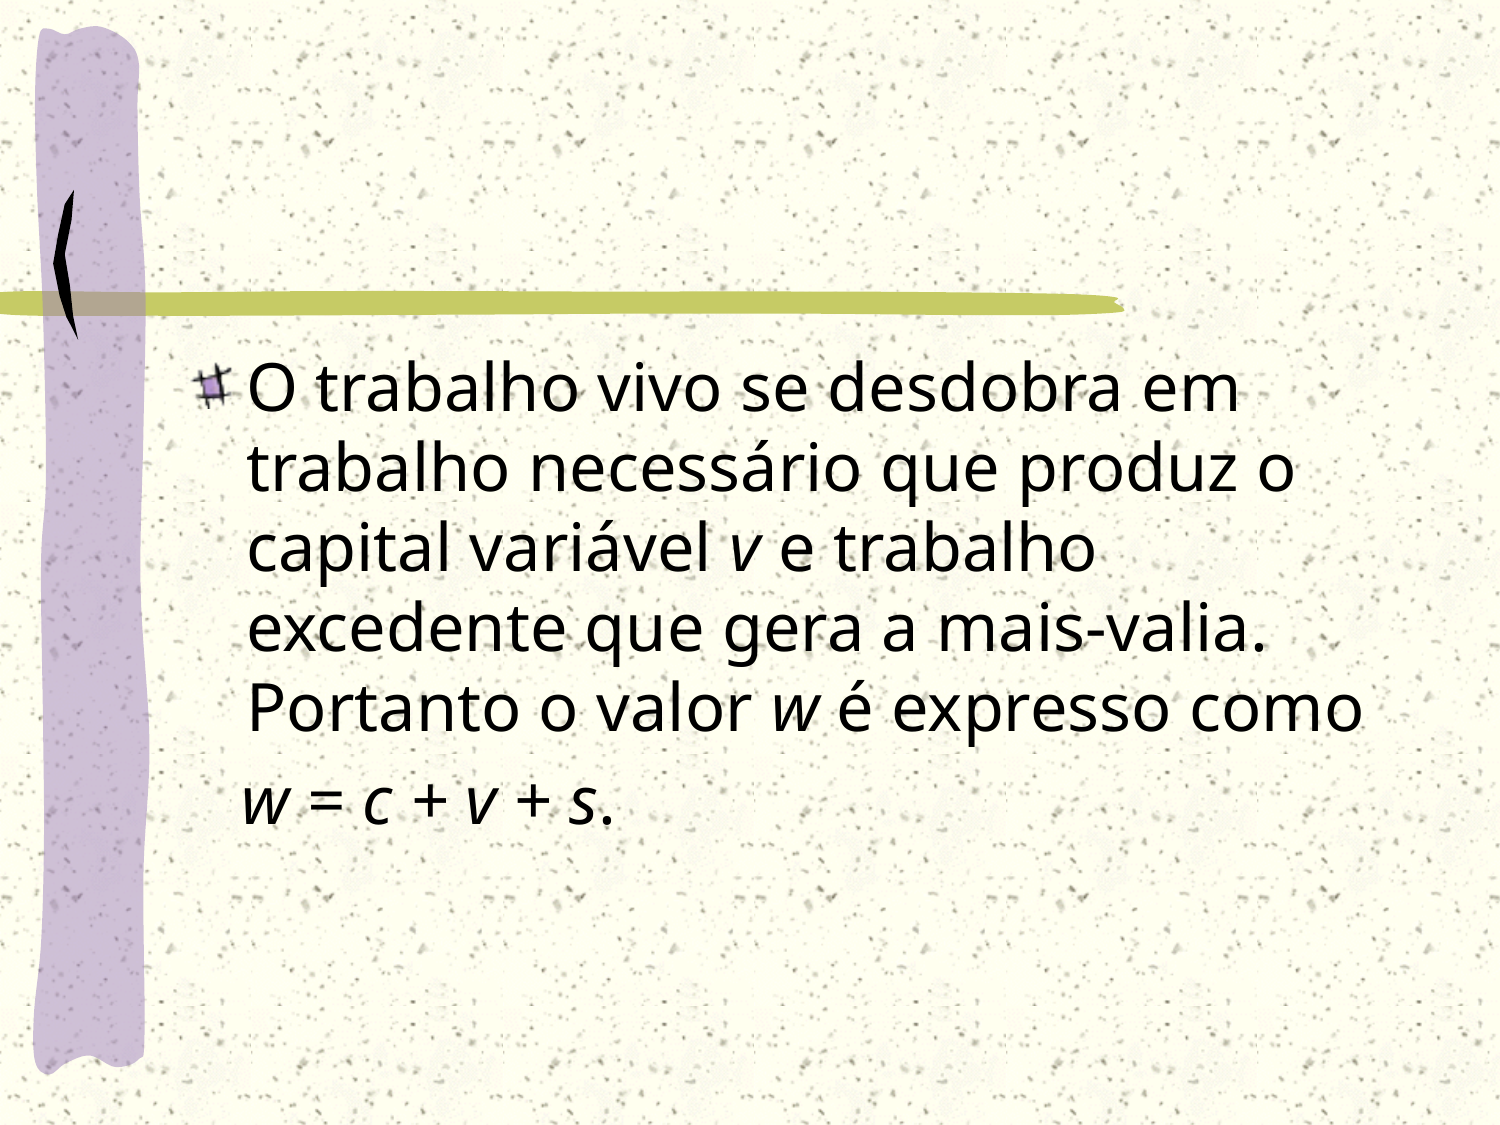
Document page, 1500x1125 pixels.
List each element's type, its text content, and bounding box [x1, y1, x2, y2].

picture [0, 0, 1500, 1125]
list O trabalho vivo se desdobra em trabalho necessário que produz o capital variável v e trabalho excedente que gera a mais-valia. Portanto o valor w é expresso como w = c + v + s. [174, 337, 1450, 1013]
